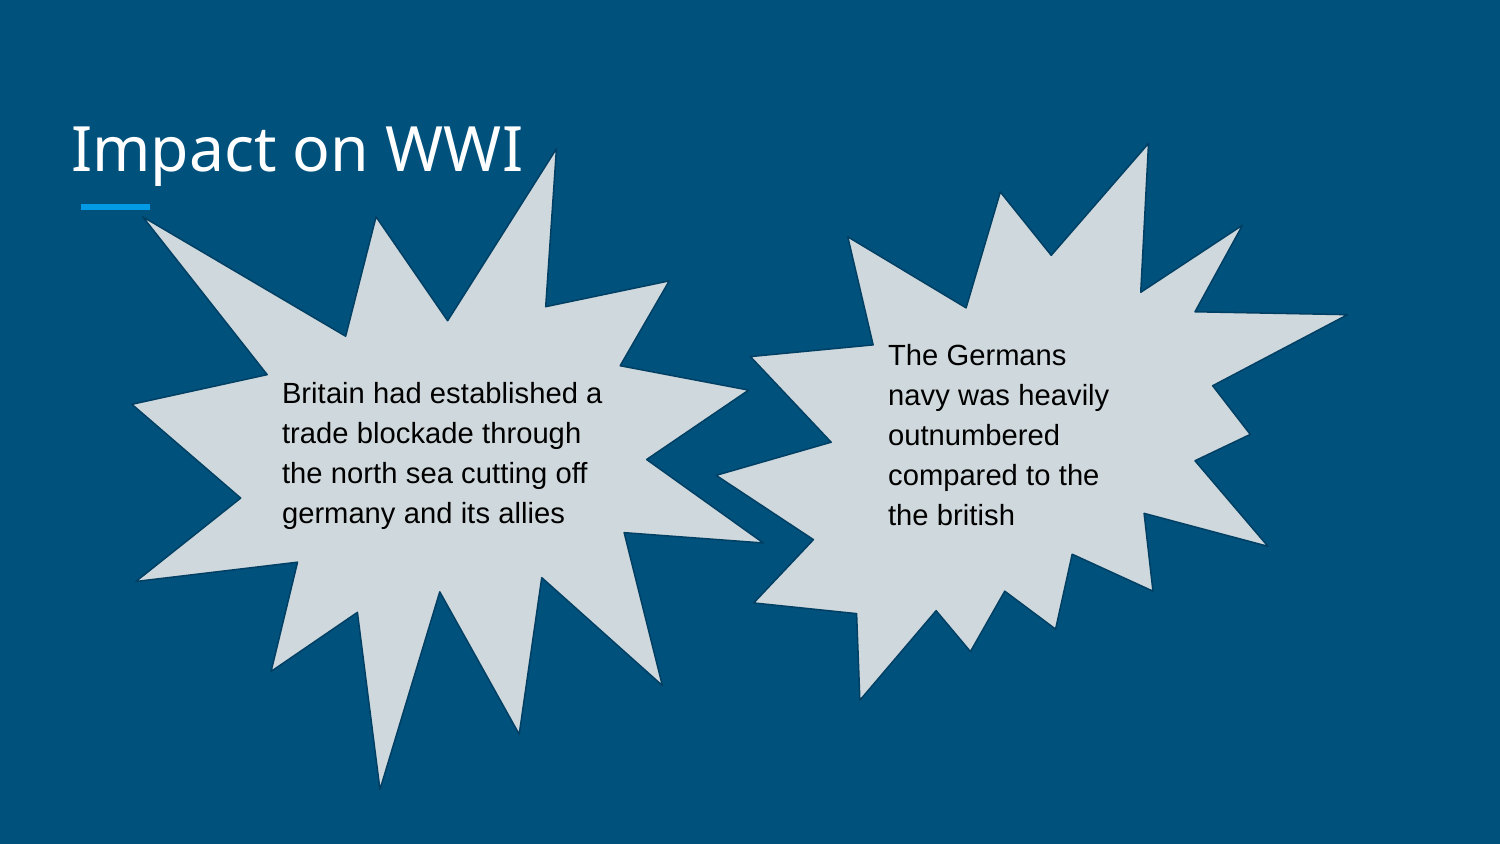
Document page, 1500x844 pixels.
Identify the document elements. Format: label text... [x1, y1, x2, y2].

title Impact on WWI [56, 86, 1430, 199]
text_box Britain had established a trade blockade through the north sea cutting off germany and its allies [131, 148, 764, 790]
text_box The Germans navy was heavily outnumbered compared to the the british [716, 143, 1348, 701]
